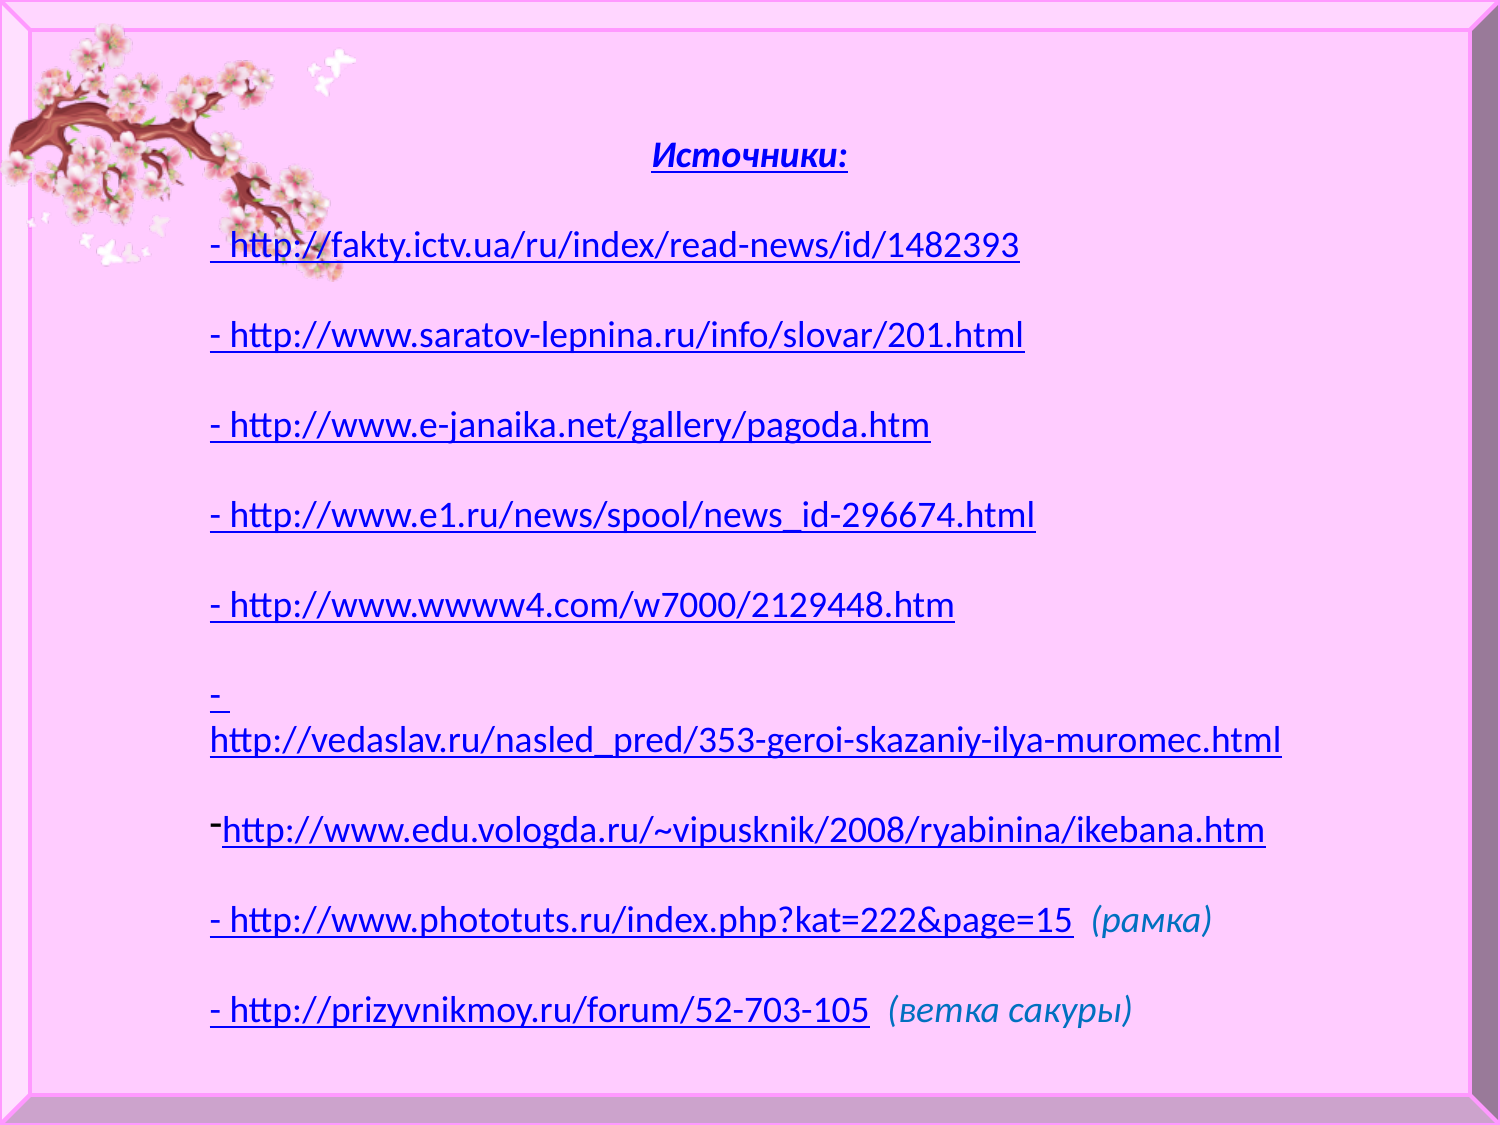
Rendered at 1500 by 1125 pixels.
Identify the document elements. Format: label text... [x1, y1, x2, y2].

text_box Источники: - http://fakty.ictv.ua/ru/index/read-news/id/1482393 - http://www.saratov-lepnina.ru/info/slovar/201.html - http://www.e-janaika.net/gallery/pagoda.htm - http://www.e1.ru/news/spool/news_id-296674.html - http://www.wwww4.com/w7000/2129448.htm - http://vedaslav.ru/nasled_pred/353-geroi-skazaniy-ilya-muromec.html http://www.edu.vologda.ru/~vipusknik/2008/ryabinina/ikebana.htm - http://www.phototuts.ru/index.php?kat=222&page=15 (рамка) - http://prizyvnikmoy.ru/forum/52-703-105 (ветка сакуры) [194, 78, 1306, 1038]
picture [0, 23, 356, 282]
